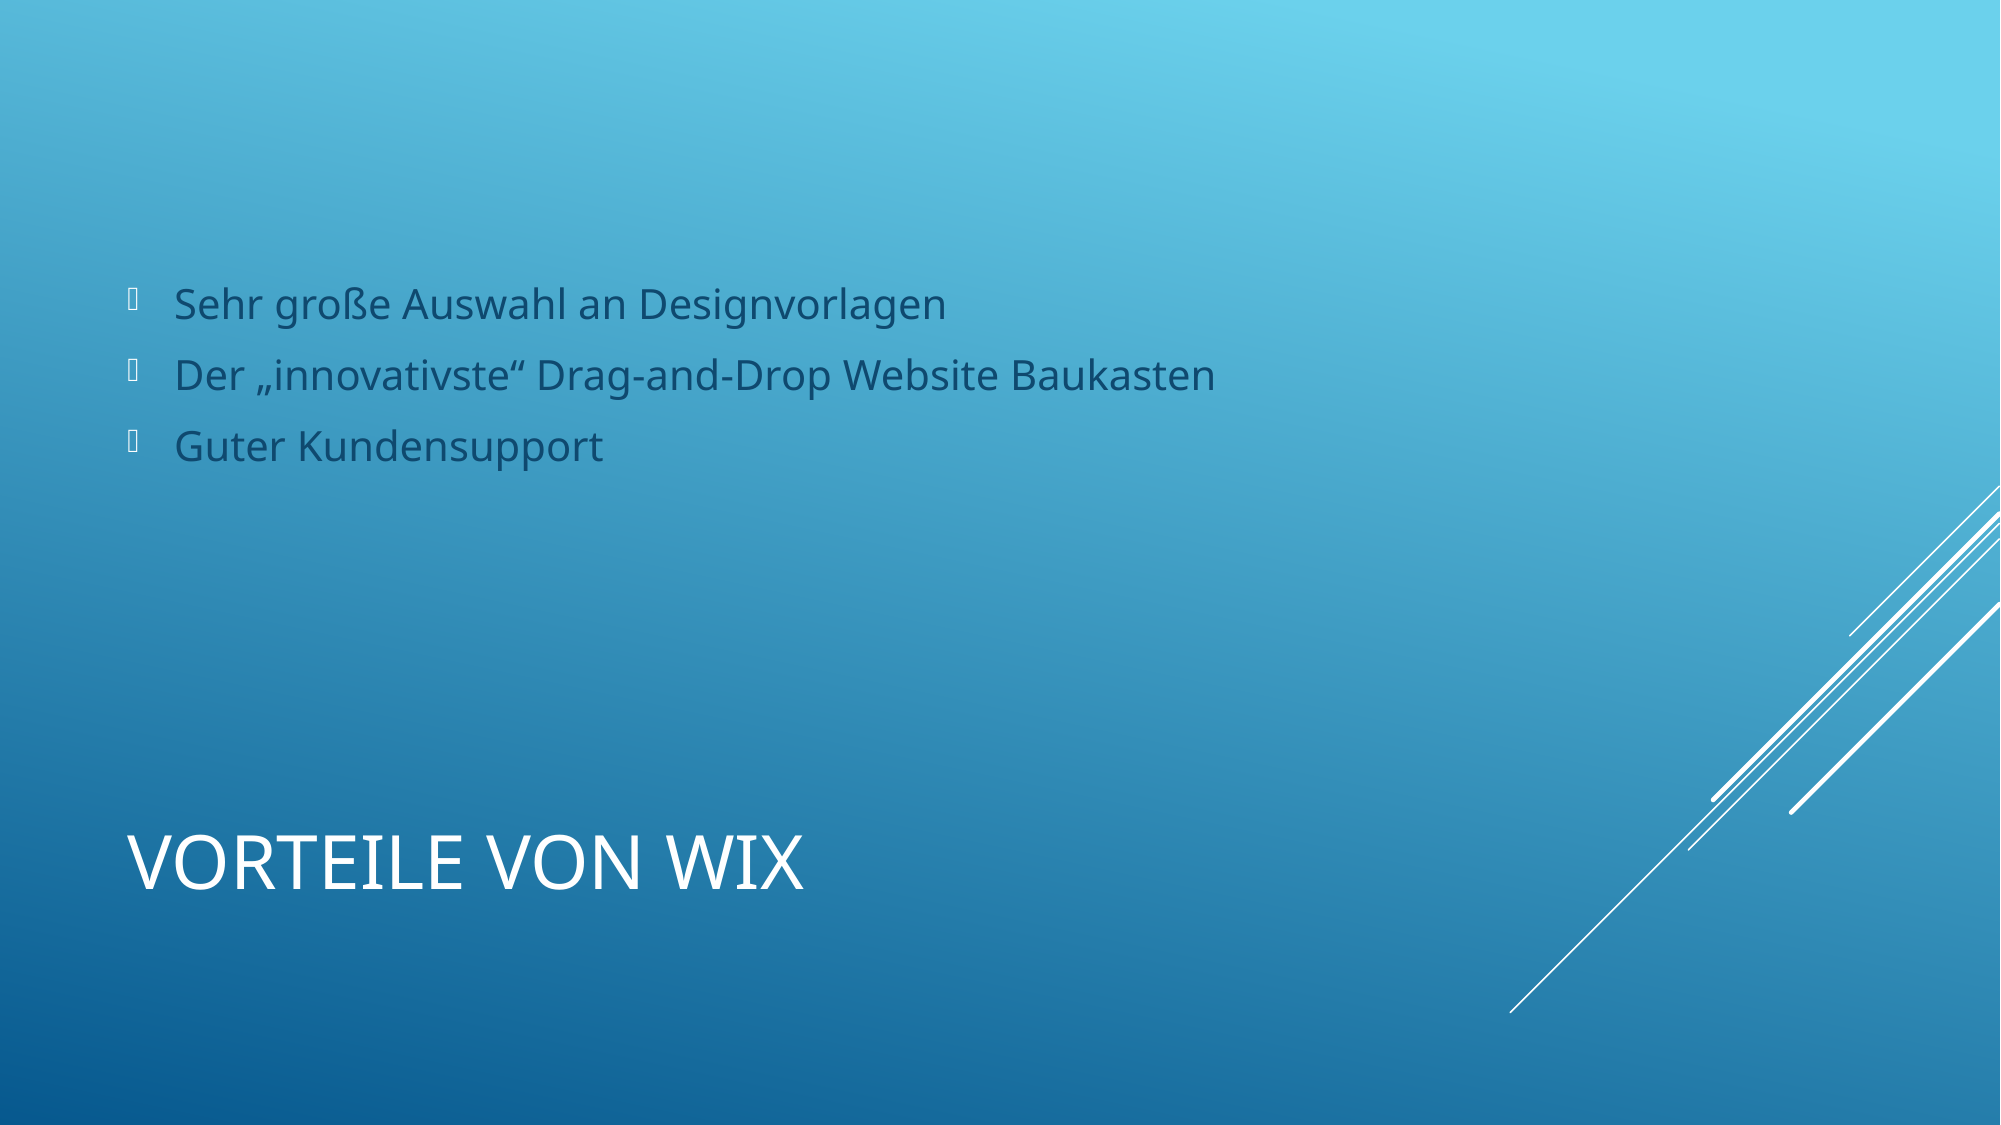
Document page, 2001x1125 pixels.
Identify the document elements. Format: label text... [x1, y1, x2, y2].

list Sehr große Auswahl an Designvorlagen Der „innovativste“ Drag-and-Drop Website Baukasten Guter Kundensupport [112, 112, 1513, 706]
title Vorteile von wix [112, 736, 1513, 984]
